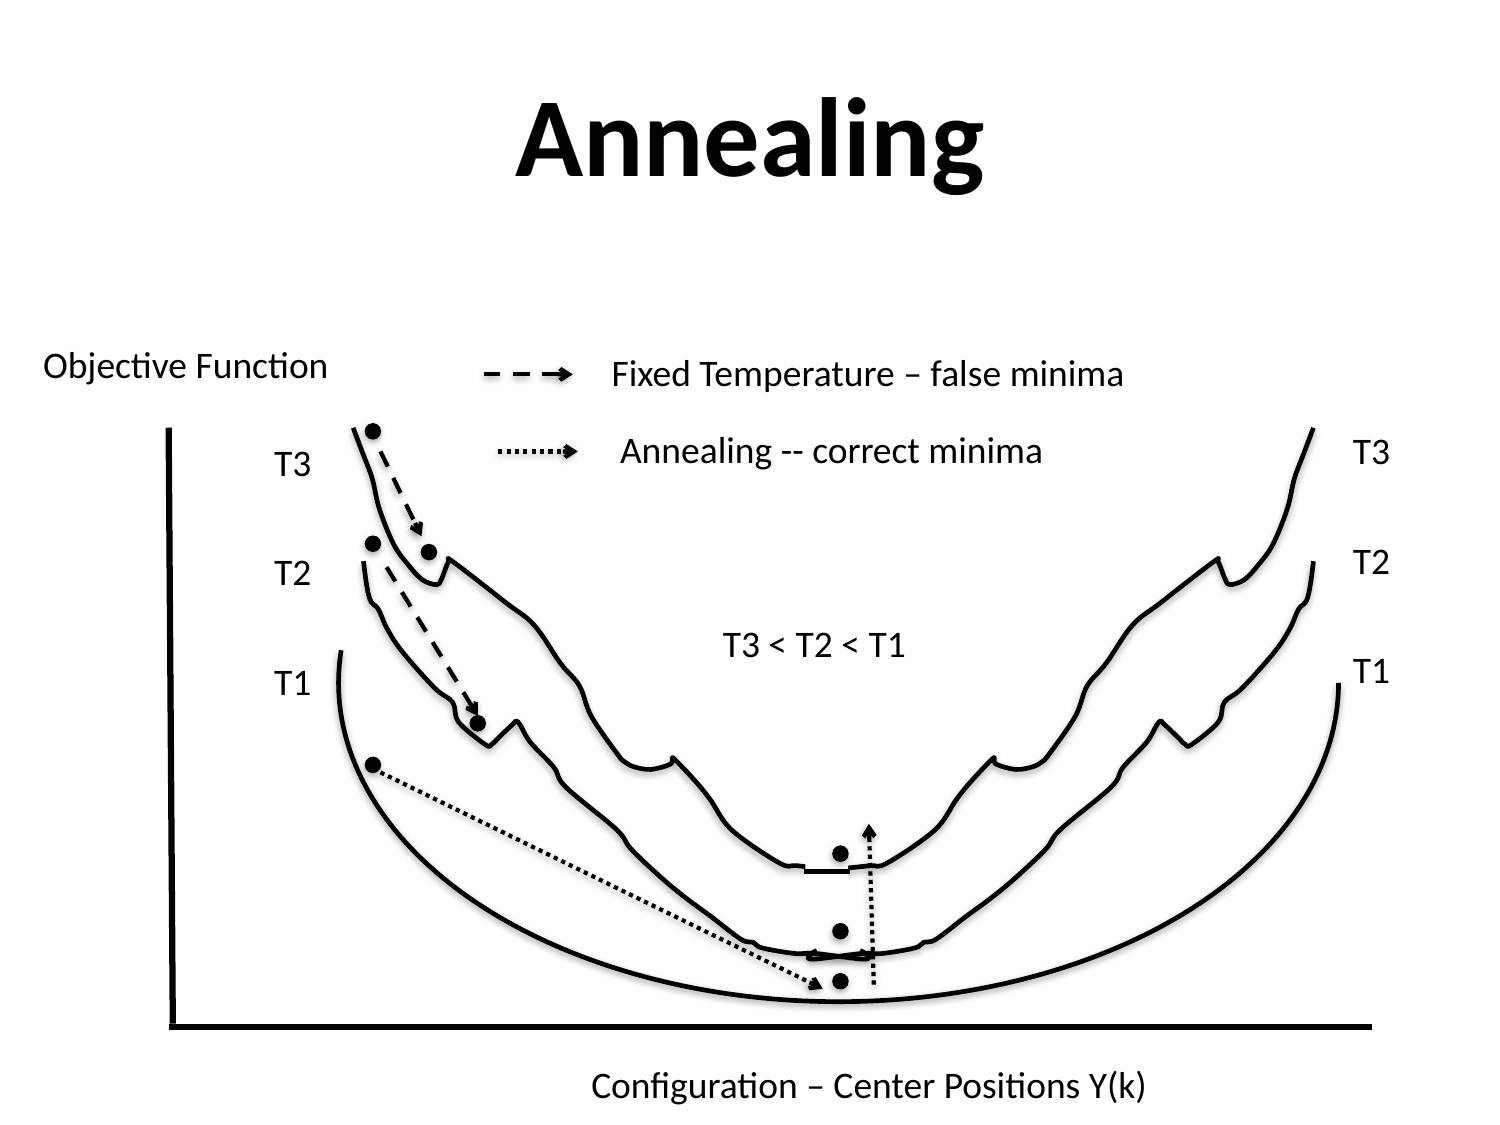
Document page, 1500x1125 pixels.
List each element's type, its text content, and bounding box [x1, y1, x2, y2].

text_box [26, 333, 1406, 1115]
title Annealing [75, 37, 1425, 225]
